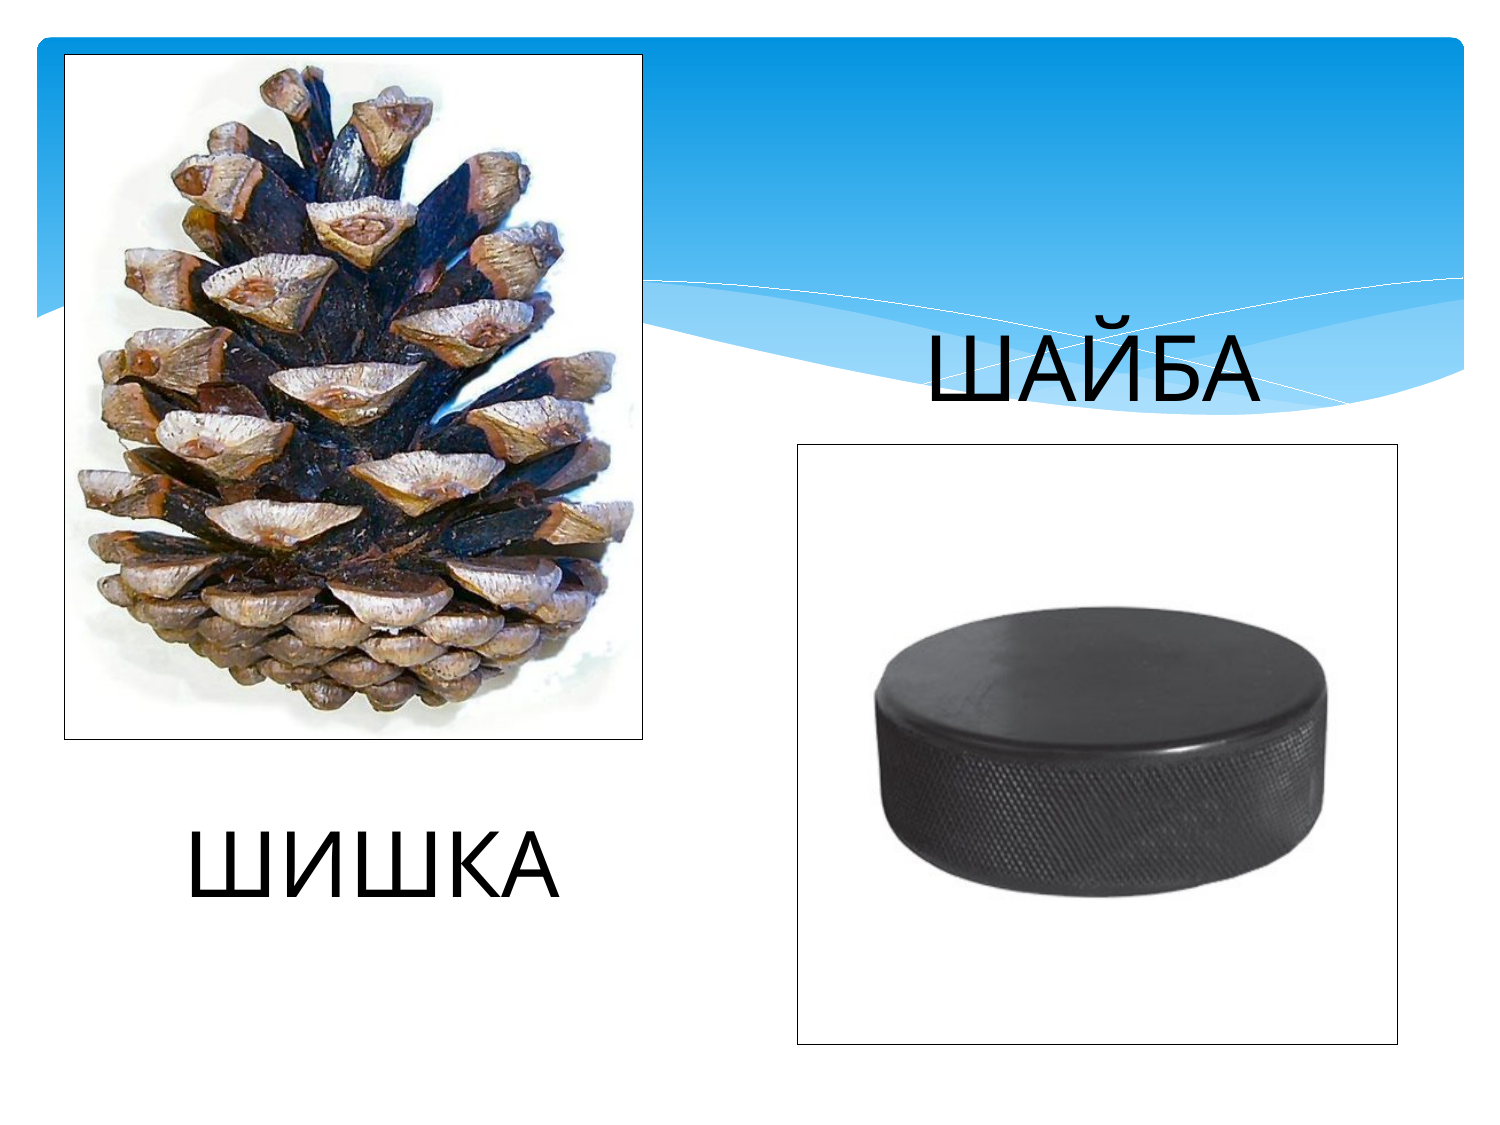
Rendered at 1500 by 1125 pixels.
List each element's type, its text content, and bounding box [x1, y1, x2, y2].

text_box ШАЙБА [785, 302, 1400, 428]
picture [64, 55, 643, 740]
text_box ШИШКА [76, 798, 668, 924]
picture [796, 444, 1398, 1045]
